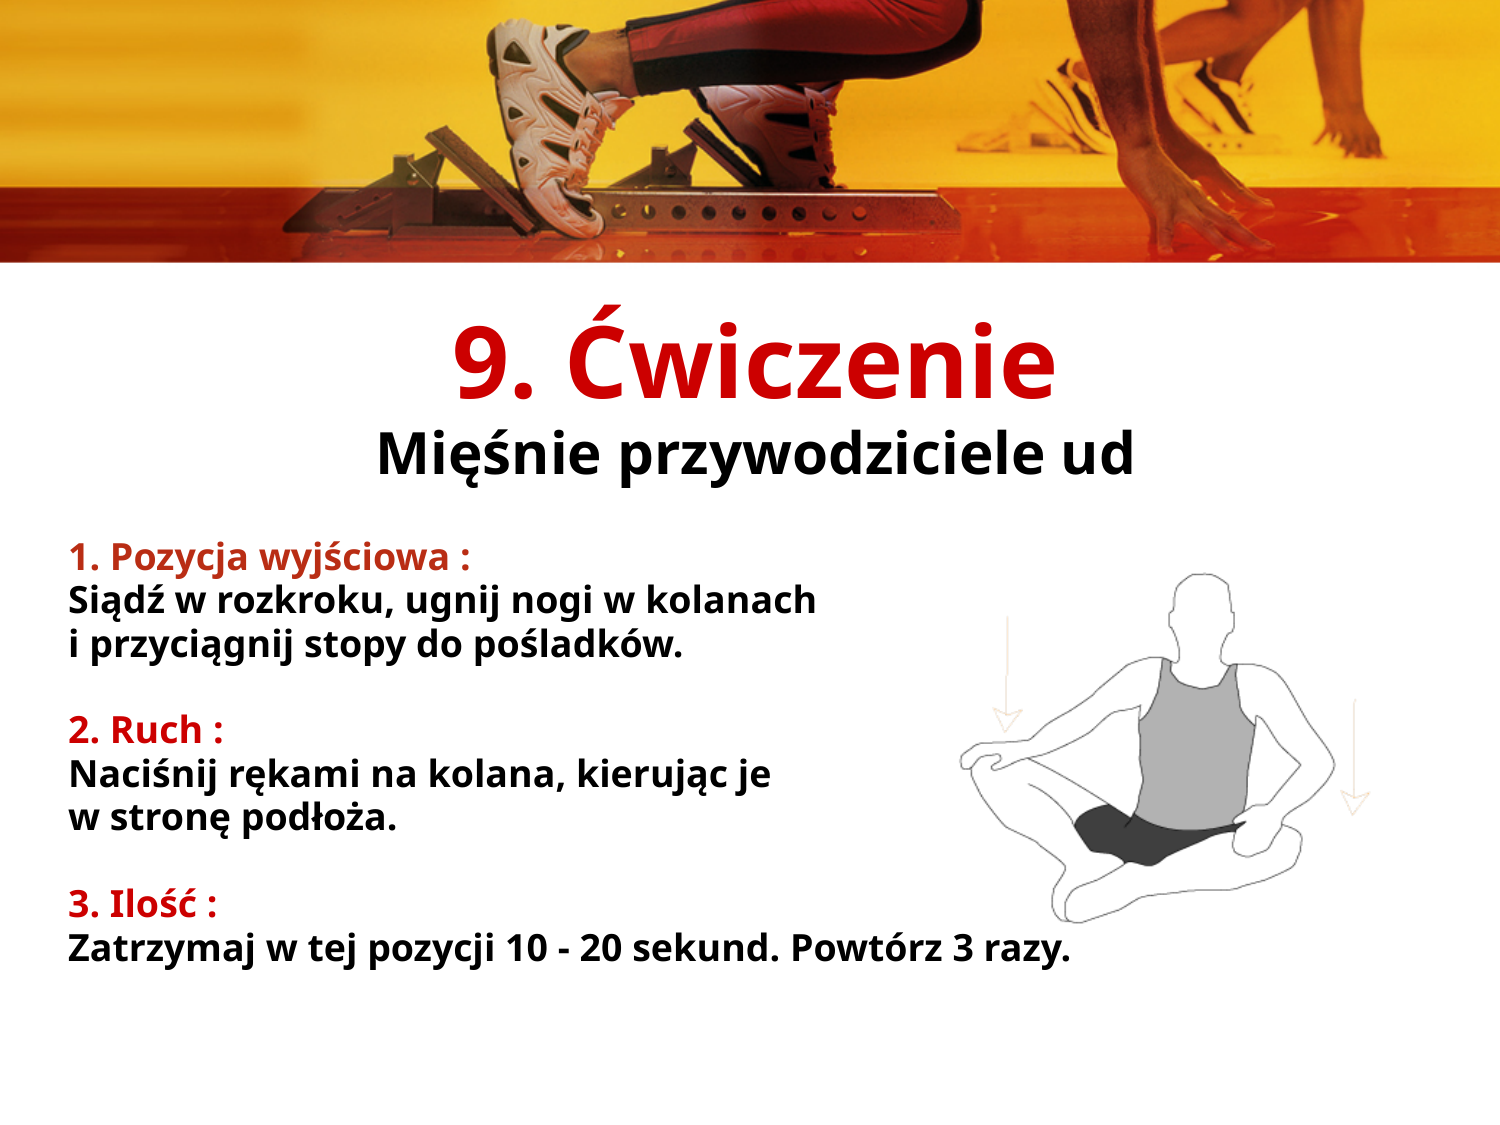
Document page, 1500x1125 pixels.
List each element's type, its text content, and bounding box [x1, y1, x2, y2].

picture [0, 0, 1500, 1125]
list 9. Ćwiczenie Mięśnie przywodziciele ud 1. Pozycja wyjściowa : Siądź w rozkroku, ugnij nogi w kolanach i przyciągnij stopy do pośladków. 2. Ruch : Naciśnij rękami na kolana, kierując je w stronę podłoża. 3. Ilość : Zatrzymaj w tej pozycji 10 - 20 sekund. Powtórz 3 razy. [53, 314, 1459, 1083]
